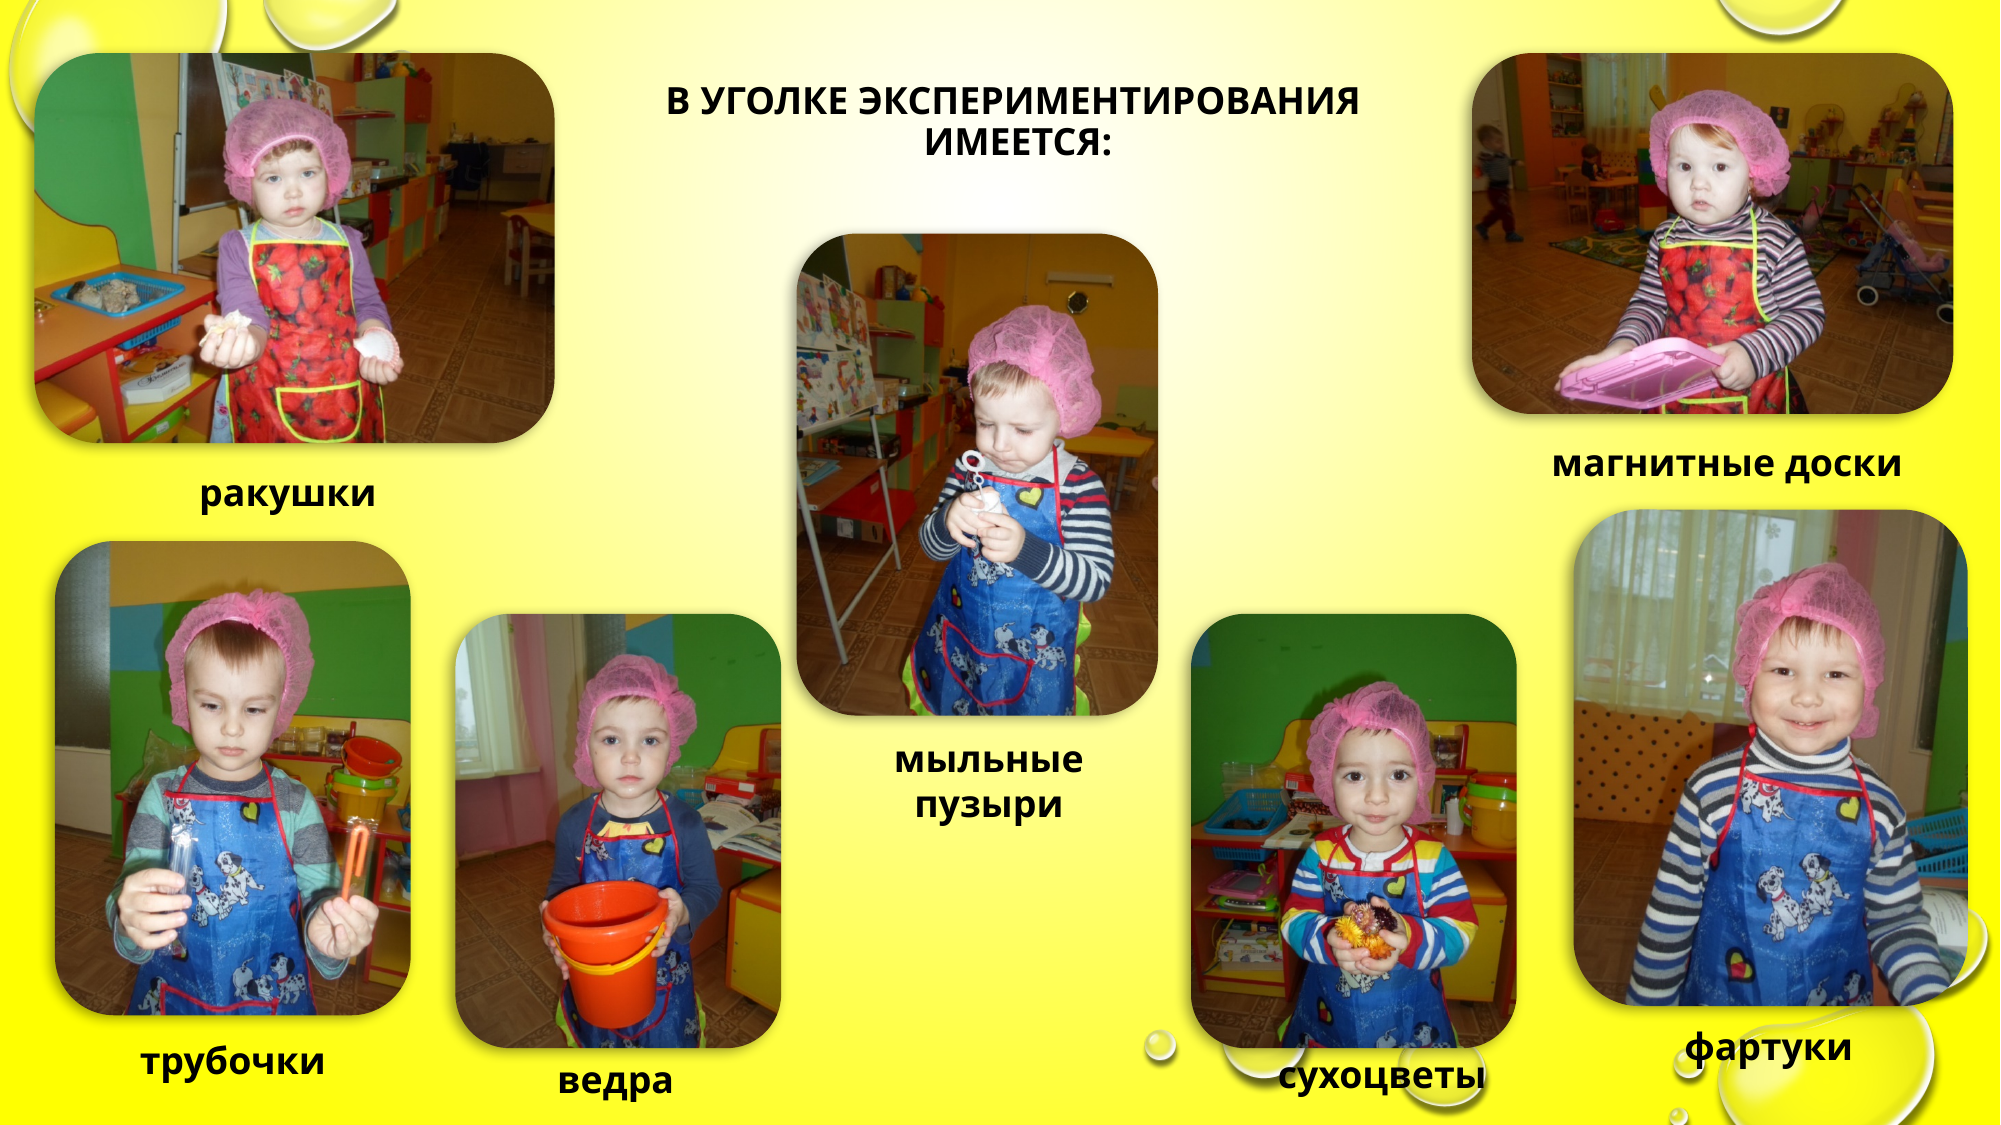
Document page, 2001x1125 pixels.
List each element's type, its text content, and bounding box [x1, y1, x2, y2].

picture [0, 0, 2000, 1125]
title В уголке экспериментирования имеется: [192, 0, 1835, 248]
text_box трубочки [64, 1029, 401, 1090]
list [1471, 52, 1954, 415]
text_box сухоцветы [1223, 1043, 1542, 1104]
text_box магнитные доски [1486, 431, 1968, 492]
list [34, 52, 555, 444]
text_box фартуки [1569, 1015, 1968, 1075]
text_box мыльные пузыри [811, 727, 1167, 833]
text_box ведра [452, 1055, 779, 1108]
text_box ракушки [34, 461, 542, 522]
